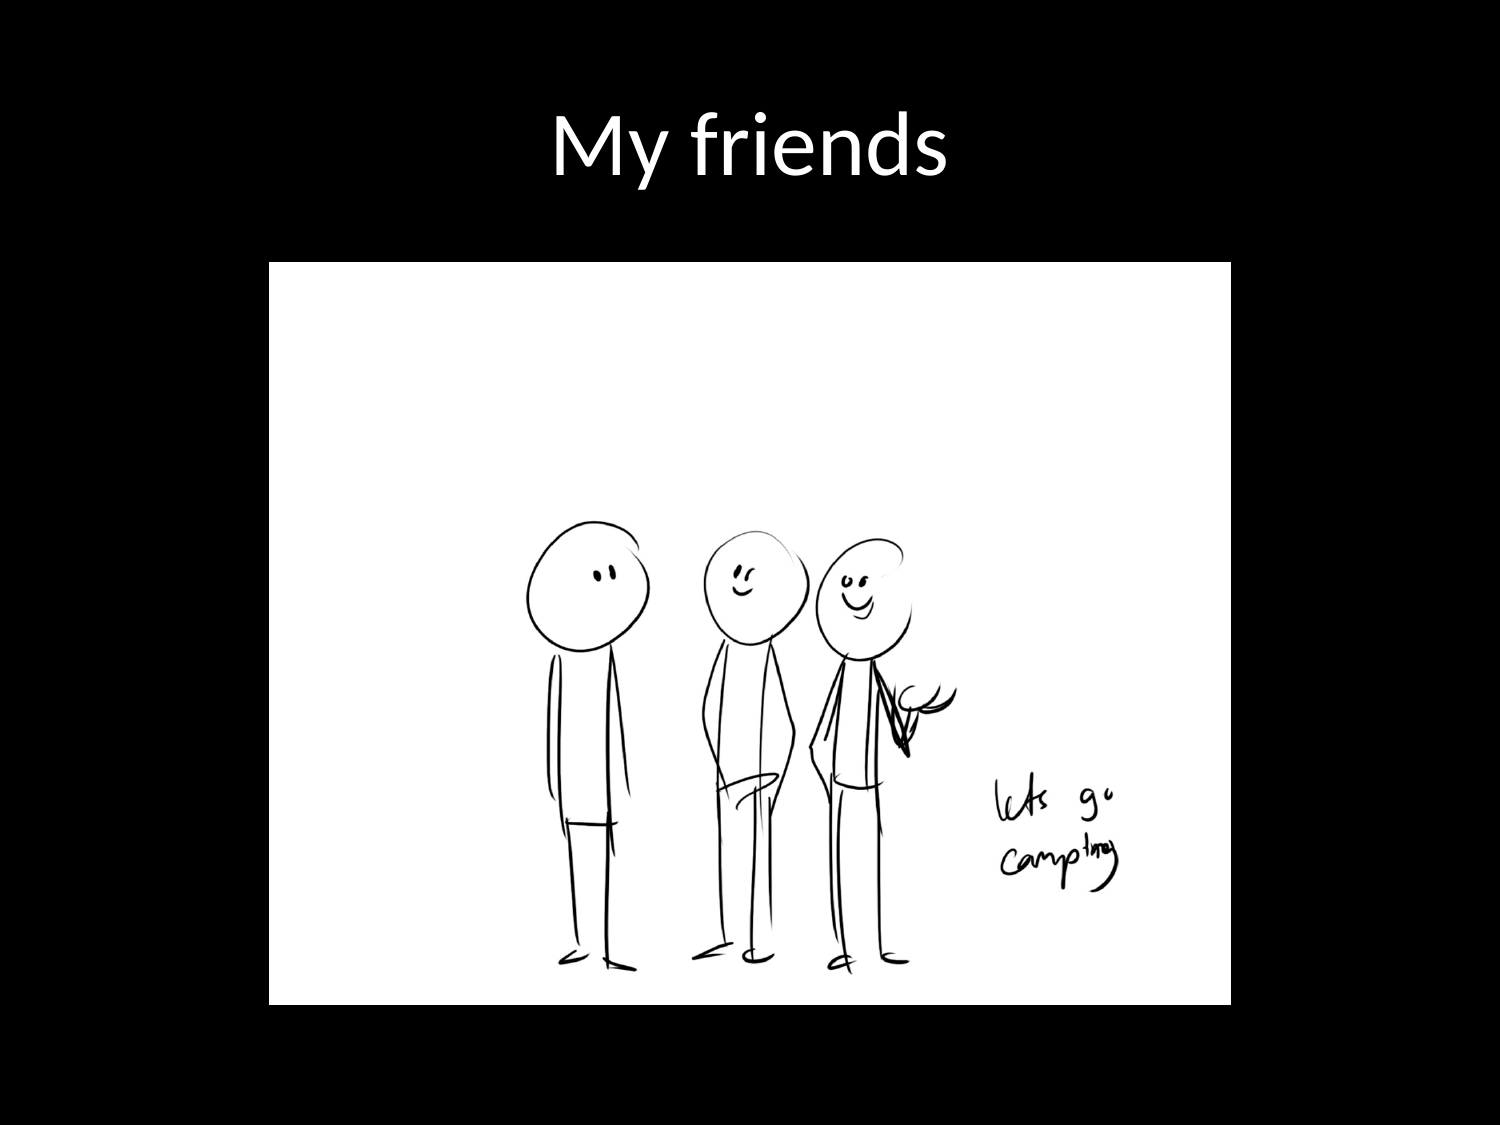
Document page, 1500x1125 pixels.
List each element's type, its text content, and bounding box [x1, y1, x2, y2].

title My friends [75, 45, 1425, 233]
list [269, 262, 1231, 1006]
